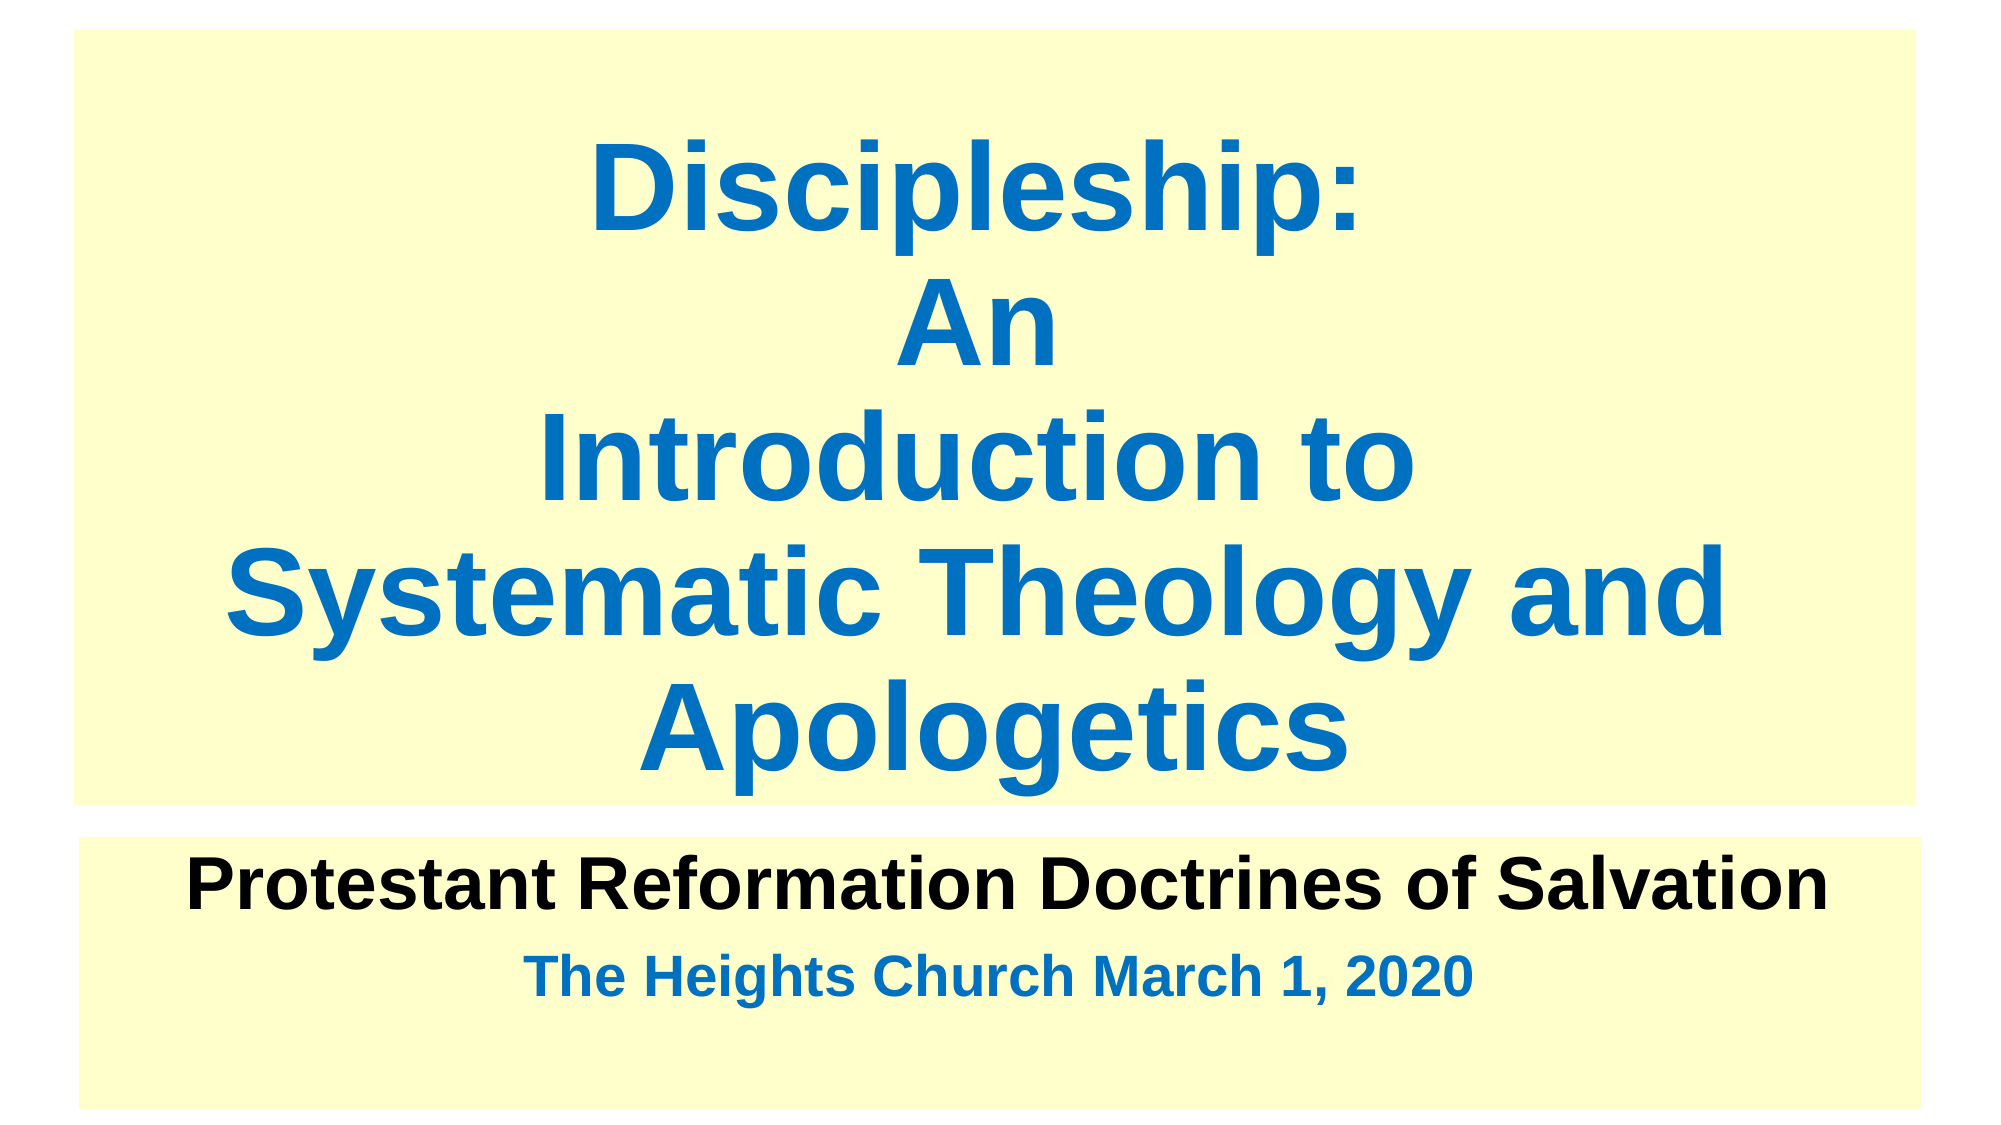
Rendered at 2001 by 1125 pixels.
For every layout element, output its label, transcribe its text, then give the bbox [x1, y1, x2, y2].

title Discipleship: An Introduction to Systematic Theology and Apologetics [74, 29, 1917, 805]
subtitle Protestant Reformation Doctrines of Salvation The Heights Church March 1, 2020 [79, 837, 1921, 1109]
